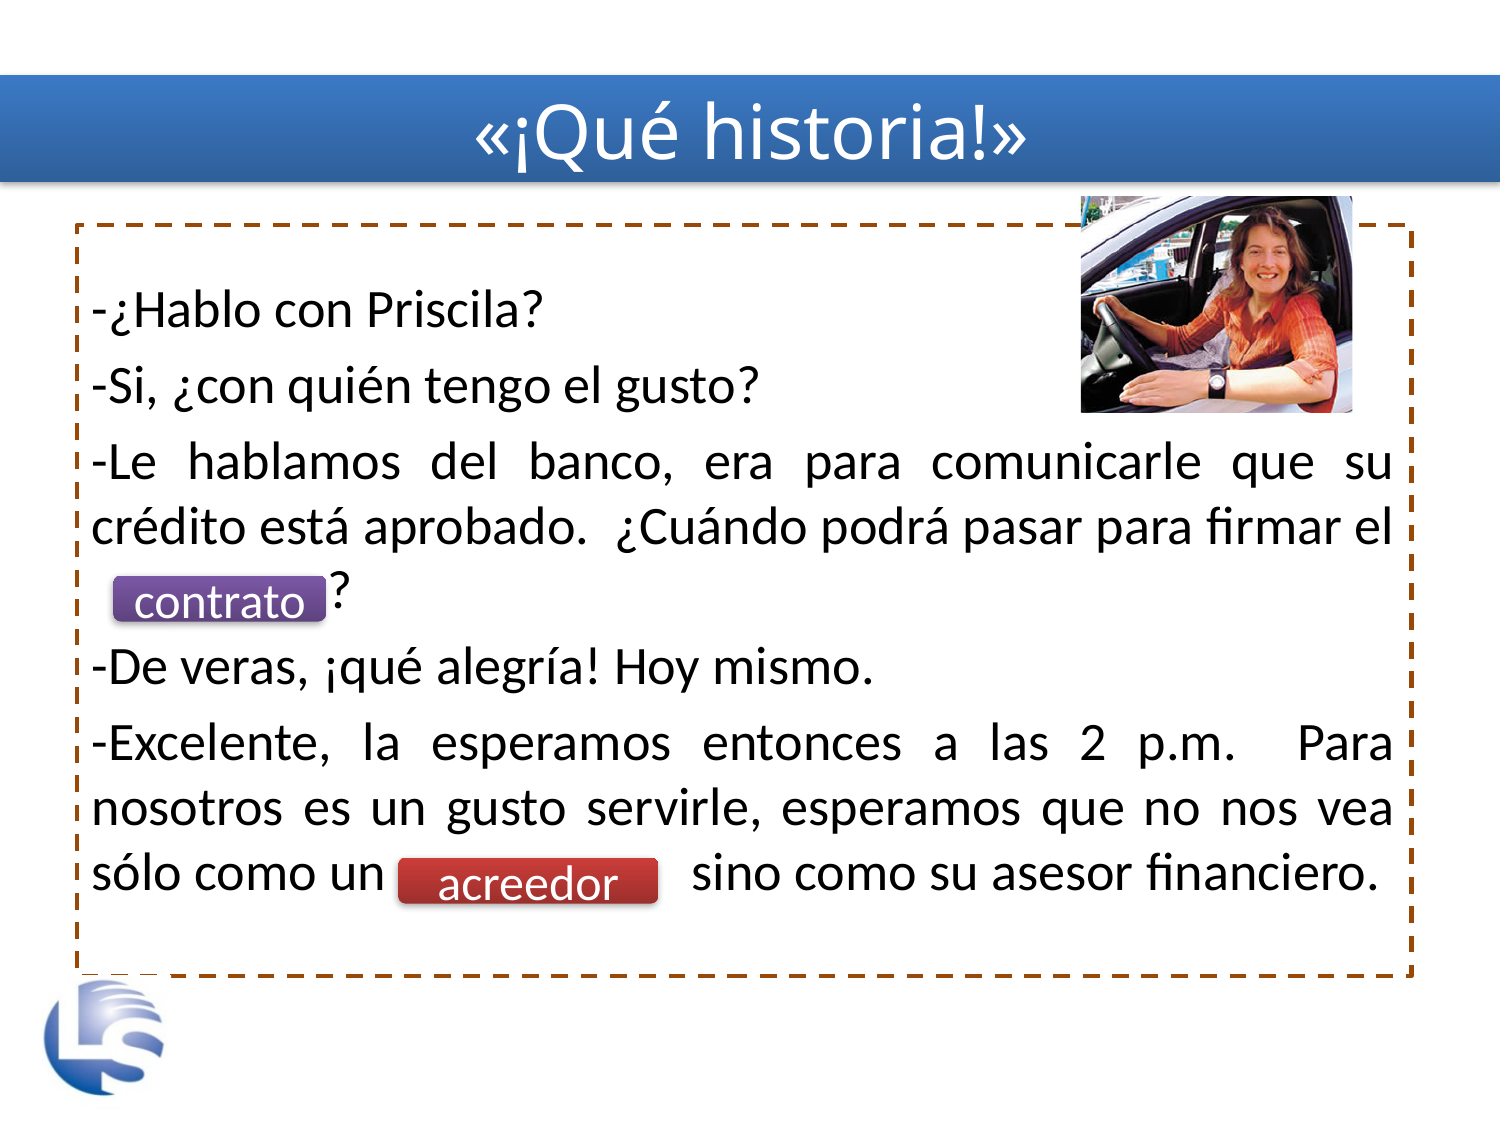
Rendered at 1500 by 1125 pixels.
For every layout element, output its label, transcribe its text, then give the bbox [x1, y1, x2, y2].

picture [40, 975, 172, 1110]
picture [1080, 195, 1353, 413]
text_box acreedor [398, 857, 659, 904]
text_box contrato [113, 575, 327, 622]
subtitle -¿Hablo con Priscila? -Si, ¿con quién tengo el gusto? -Le hablamos del banco, era para comunicarle que su crédito está aprobado. ¿Cuándo podrá pasar para firmar el ? -De veras, ¡qué alegría! Hoy mismo. -Excelente, la esperamos entonces a las 2 p.m. Para nosotros es un gusto servirle, esperamos que no nos vea sólo como un sino como su asesor financiero. [76, 225, 1412, 976]
text_box «¡Qué historia!» [0, 75, 1500, 182]
